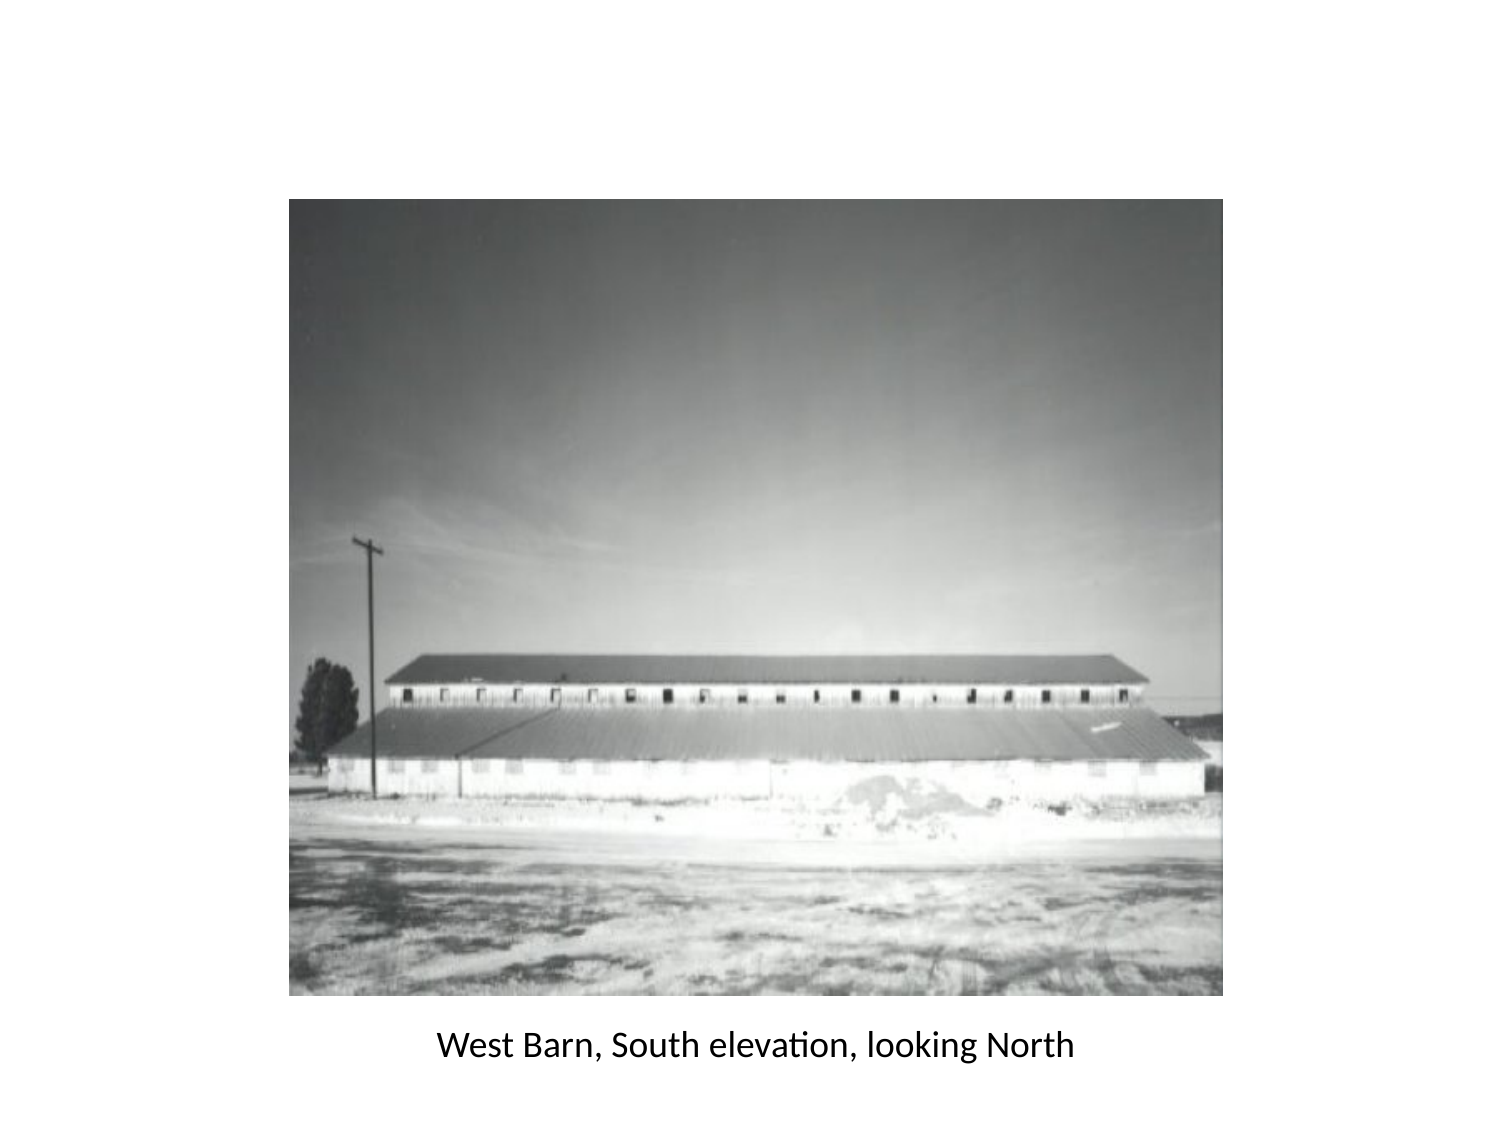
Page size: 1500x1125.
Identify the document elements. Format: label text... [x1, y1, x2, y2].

text_box West Barn, South elevation, looking North [274, 1012, 1238, 1073]
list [289, 199, 1224, 996]
